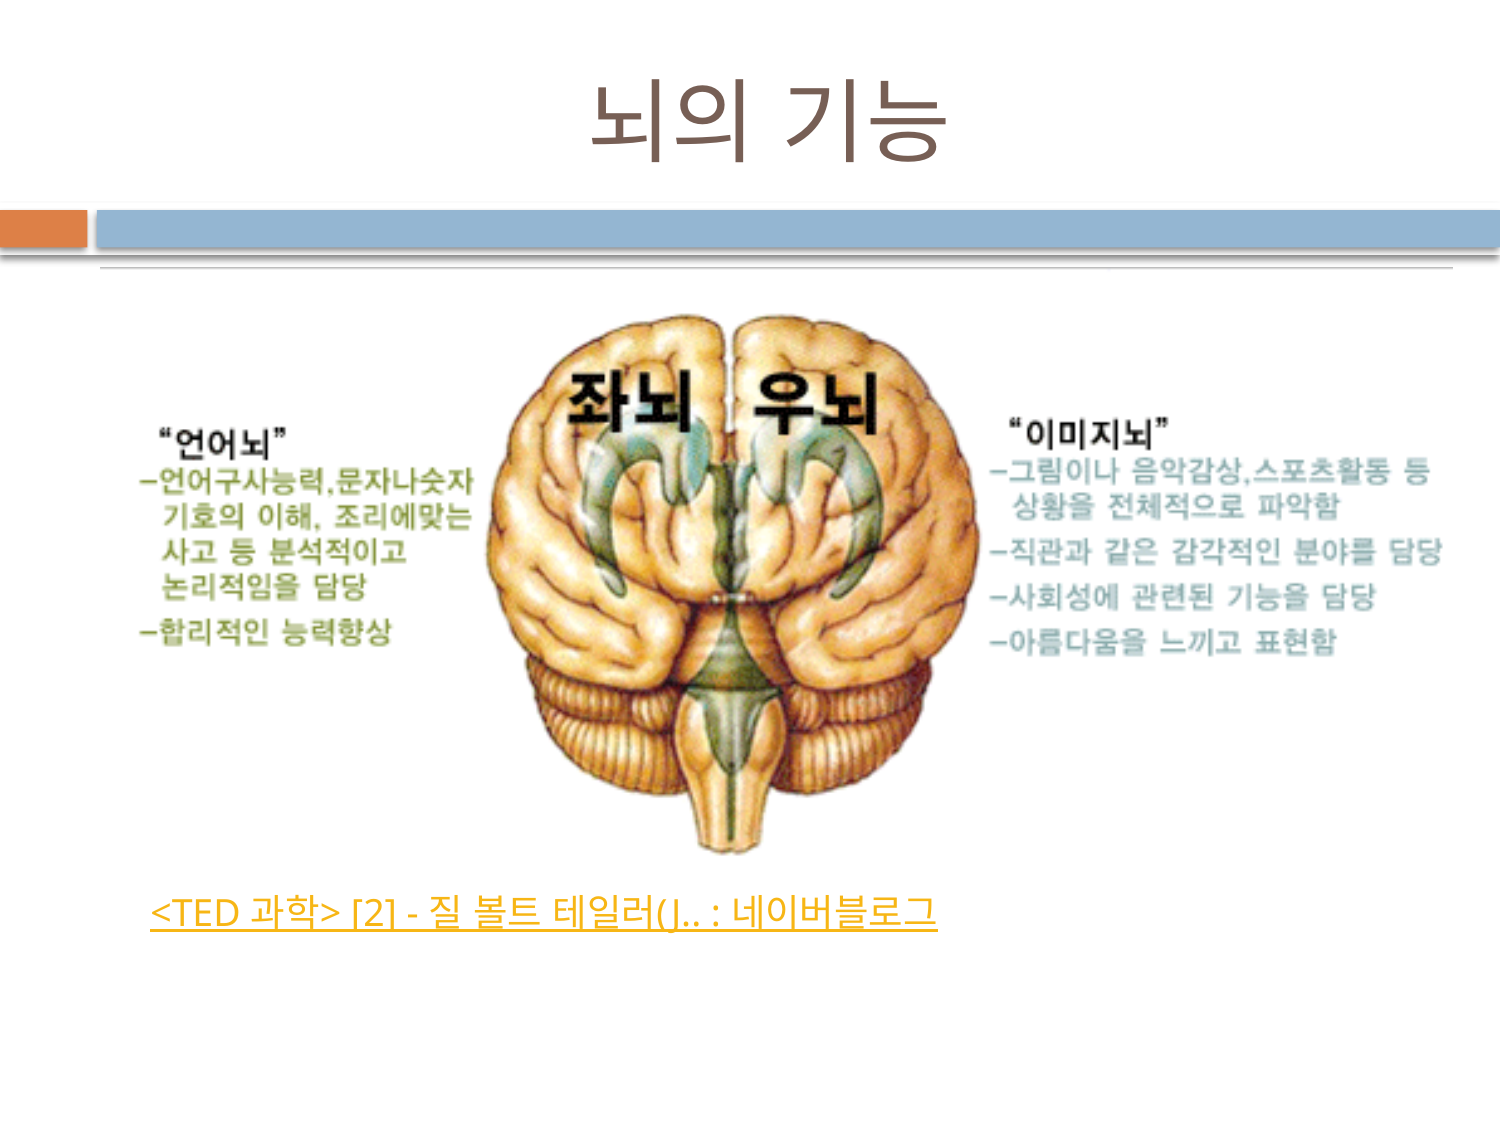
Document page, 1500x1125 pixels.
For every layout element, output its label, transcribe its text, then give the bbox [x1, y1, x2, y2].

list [99, 266, 1453, 871]
title 뇌의 기능 [100, 37, 1438, 200]
text_box <TED 과학> [2] - 질 볼트 테일러(J.. : 네이버블로그 [135, 881, 1435, 951]
